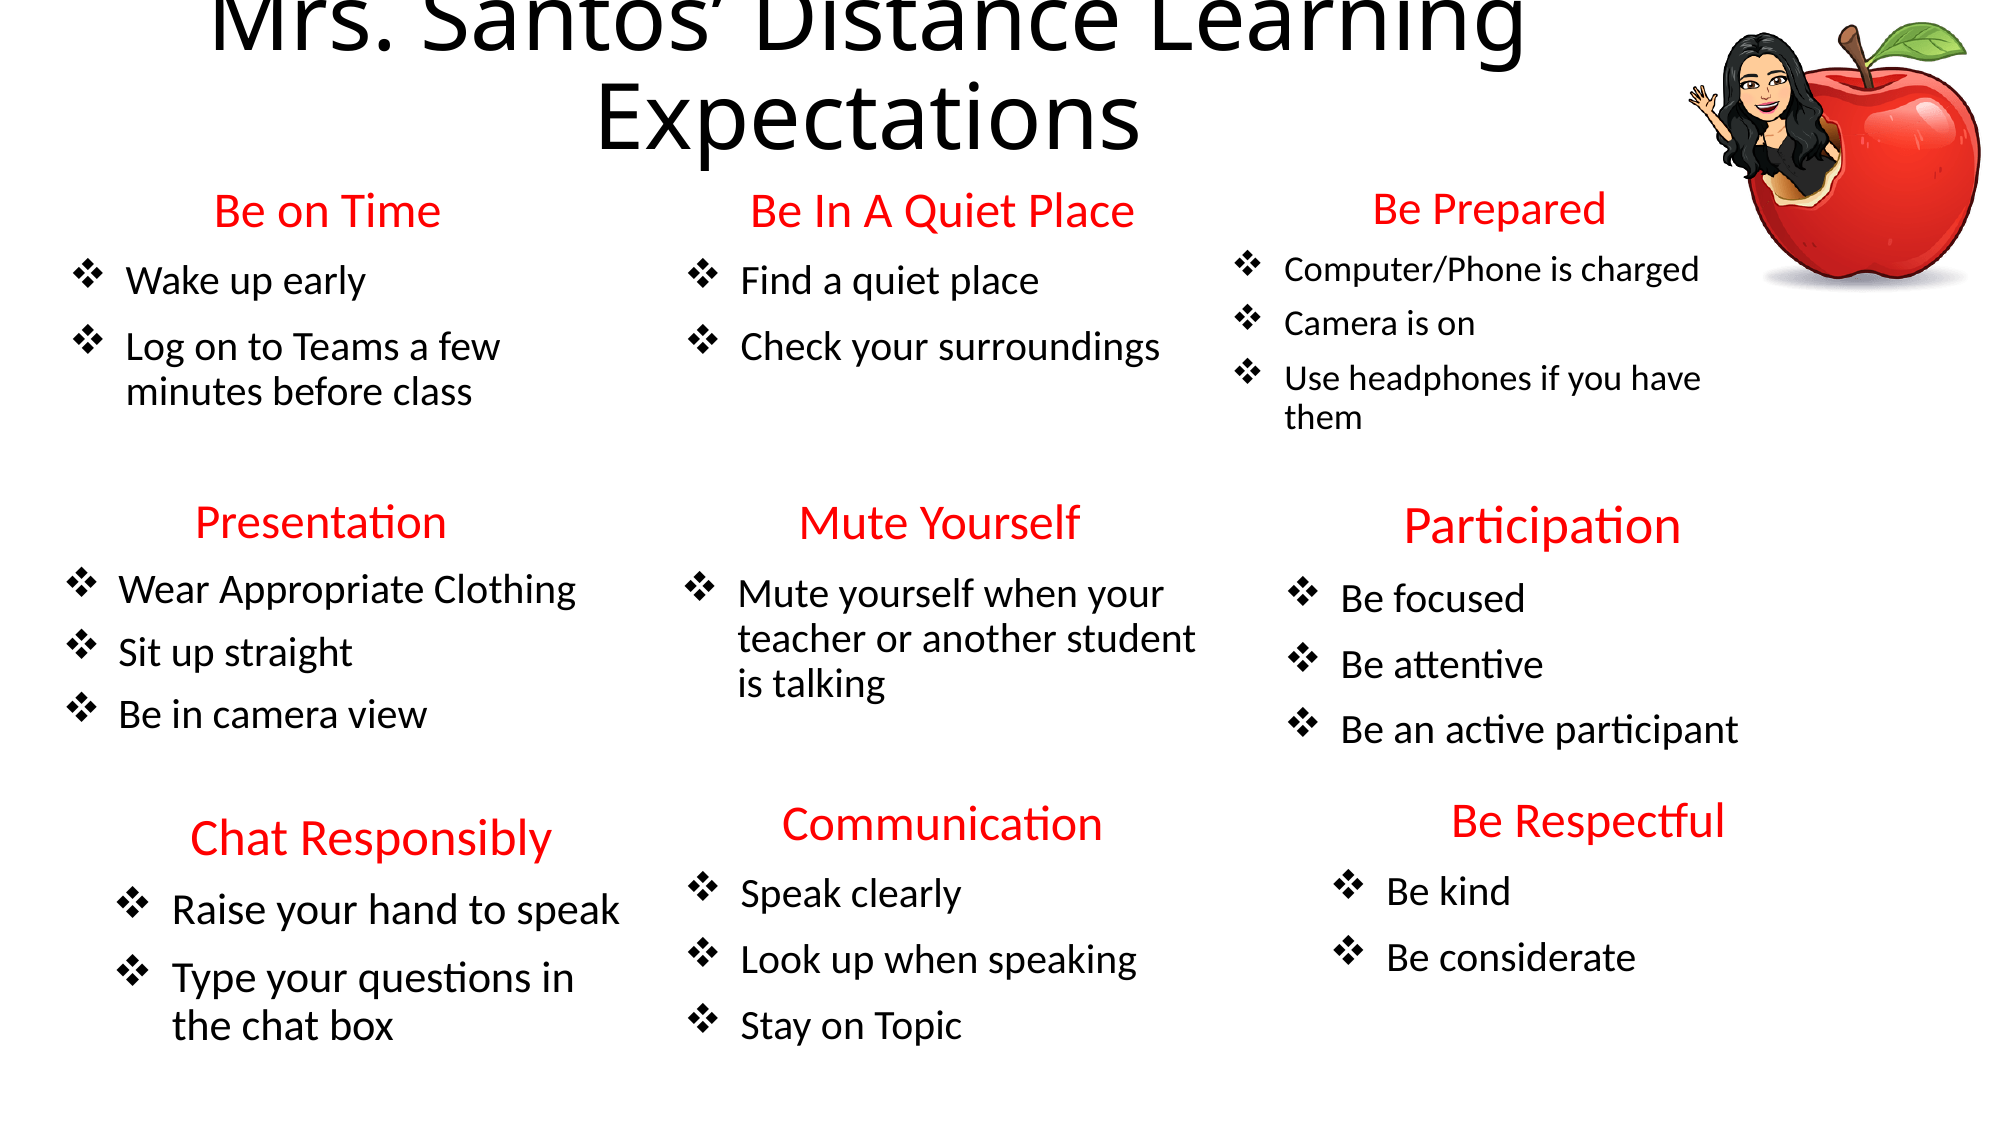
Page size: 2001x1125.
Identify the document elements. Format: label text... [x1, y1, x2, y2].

text_box Chat Responsibly Raise your hand to speak Type your questions in the chat box [97, 802, 645, 1074]
text_box Be on Time Wake up early Log on to Teams a few minutes before class [54, 176, 602, 448]
picture [1669, 0, 1986, 297]
text_box Mute Yourself Mute yourself when your teacher or another student is talking [666, 489, 1214, 761]
text_box Participation Be focused Be attentive Be an active participant [1269, 489, 1817, 761]
text_box Be Respectful Be kind Be considerate [1314, 787, 1863, 1059]
title Mrs. Santos’ Distance Learning Expectations [6, 41, 1669, 177]
text_box Be Prepared Computer/Phone is charged Camera is on Use headphones if you have them [1216, 176, 1764, 448]
text_box Communication Speak clearly Look up when speaking Stay on Topic [669, 789, 1217, 1061]
subtitle Be In A Quiet Place Find a quiet place Check your surroundings [669, 176, 1216, 448]
text_box Presentation Wear Appropriate Clothing Sit up straight Be in camera view [47, 489, 595, 761]
